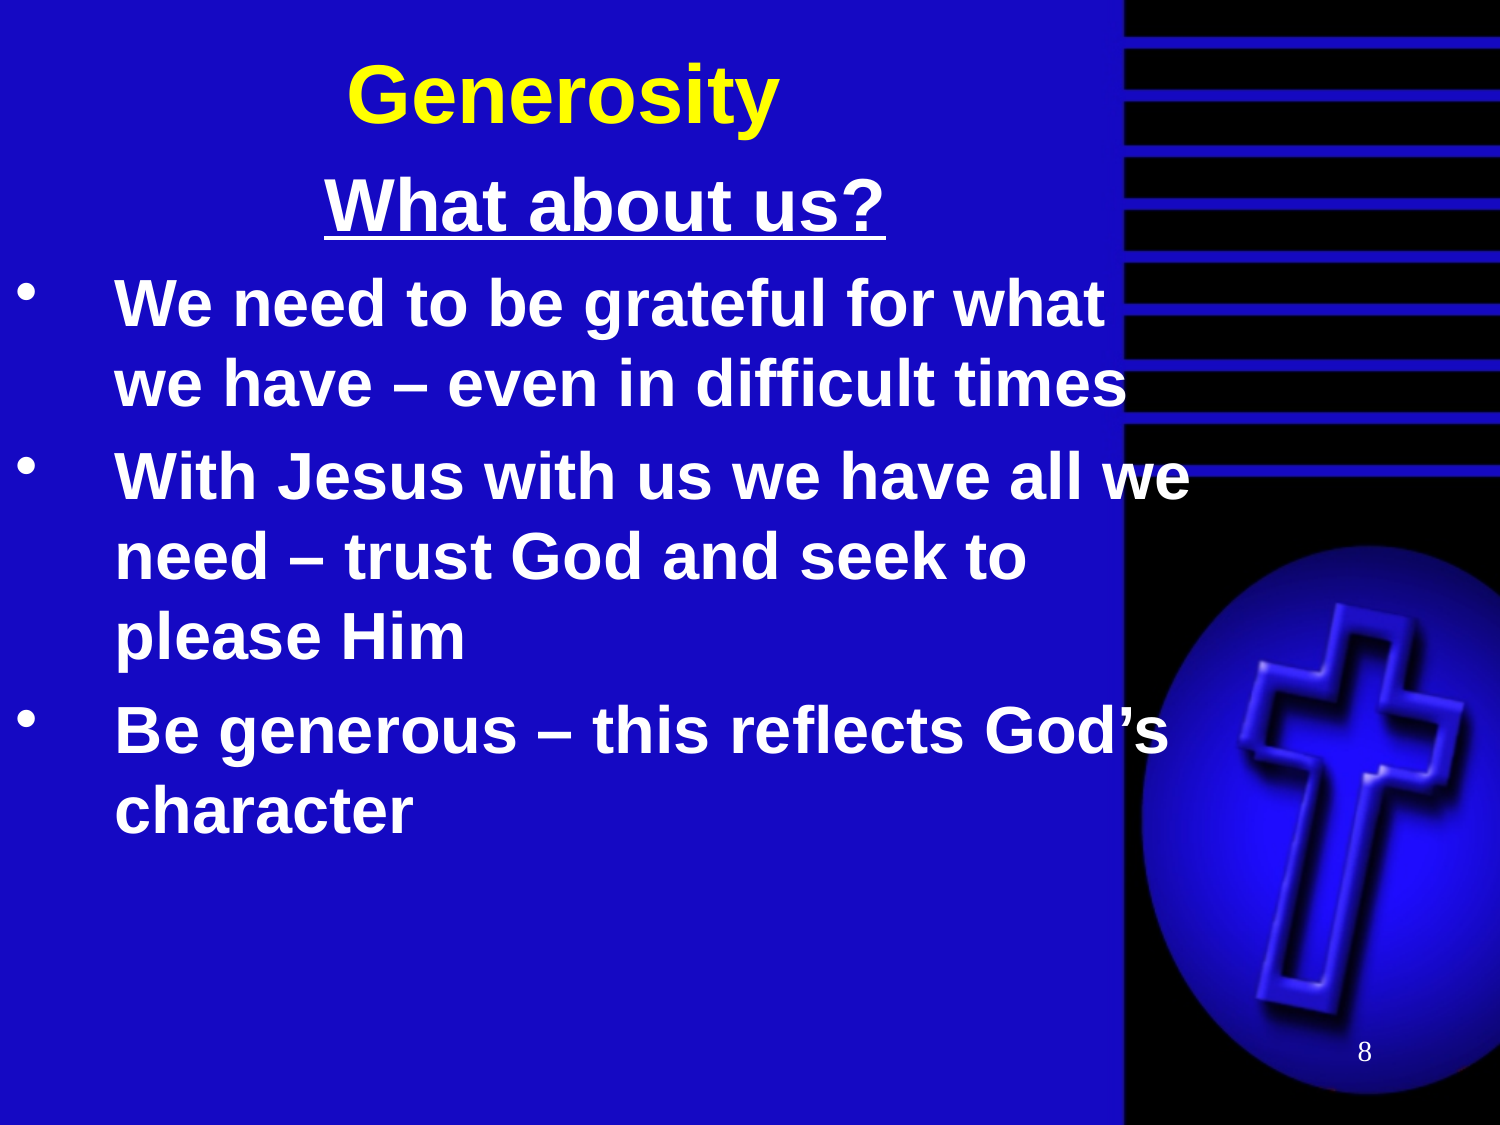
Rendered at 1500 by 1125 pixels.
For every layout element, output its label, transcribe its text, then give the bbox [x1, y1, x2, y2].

title Generosity [0, 30, 1129, 148]
slide_number 8 [1211, 1024, 1388, 1101]
picture [0, 0, 1500, 1125]
list What about us? We need to be grateful for what we have – even in difficult times With Jesus with us we have all we need – trust God and seek to please Him Be generous – this reflects God’s character [0, 148, 1211, 1125]
